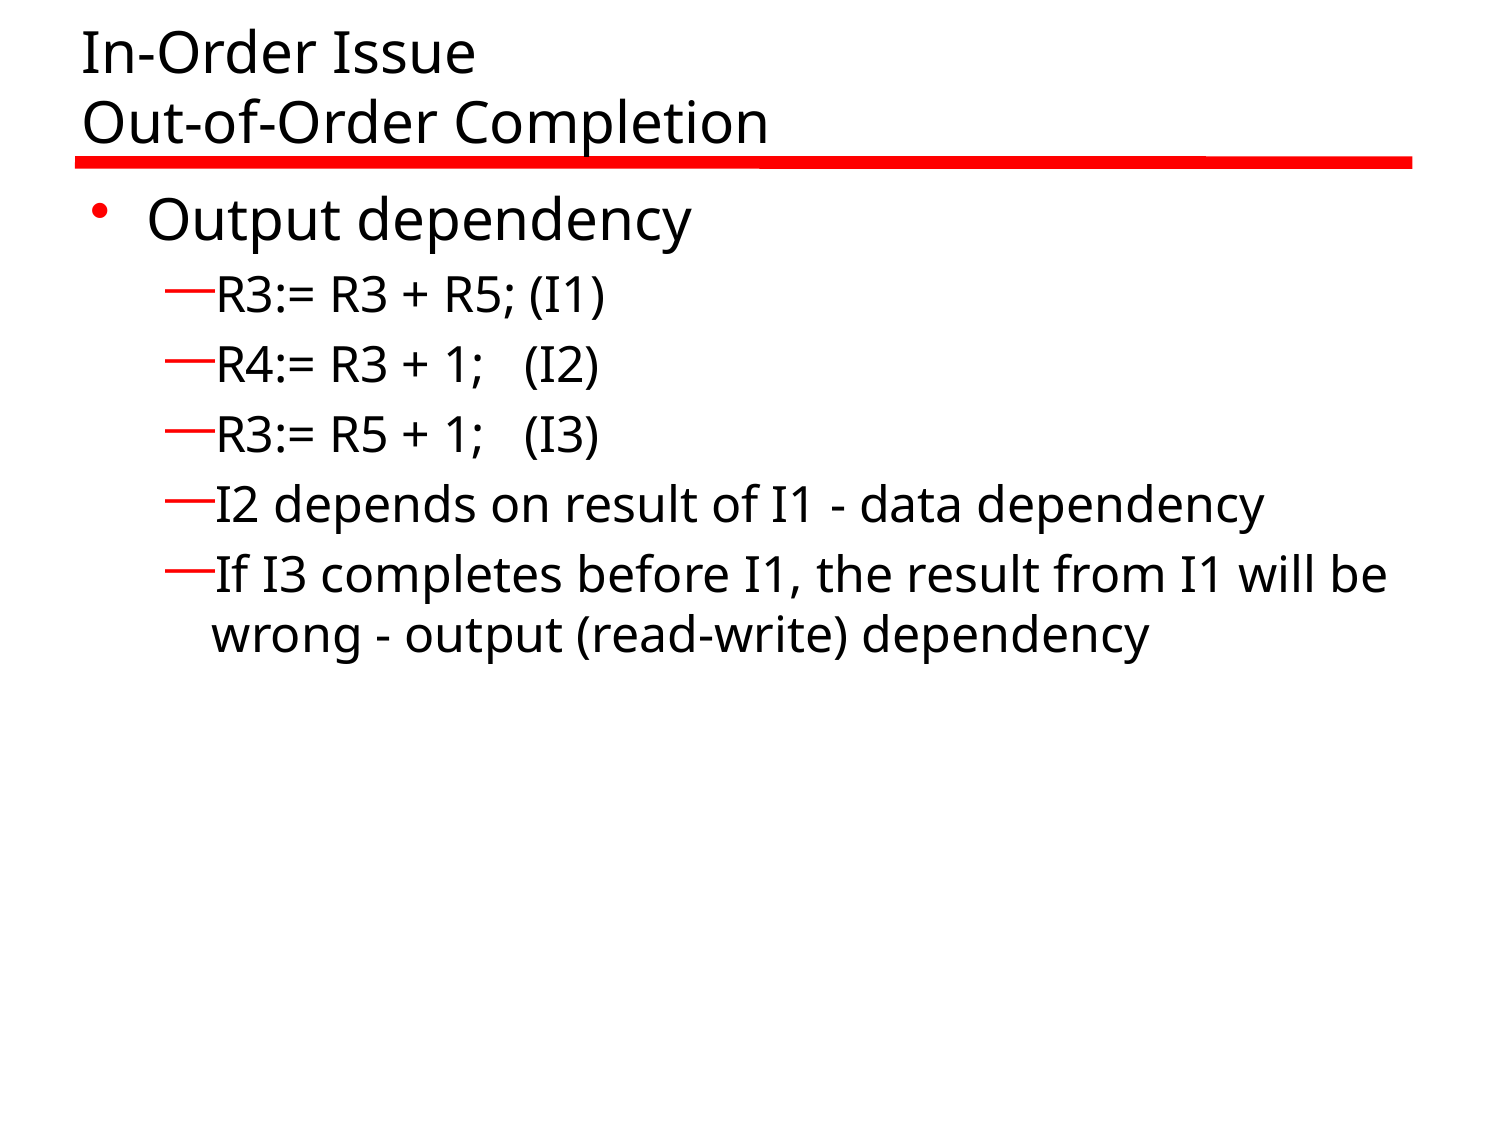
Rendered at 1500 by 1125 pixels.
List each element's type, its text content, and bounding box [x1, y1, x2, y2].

title In-Order Issue Out-of-Order Completion [66, 24, 1413, 163]
list Output dependency R3:= R3 + R5; (I1) R4:= R3 + 1; (I2) R3:= R5 + 1; (I3) I2 depends on result of I1 - data dependency If I3 completes before I1, the result from I1 will be wrong - output (read-write) dependency [74, 174, 1417, 1101]
